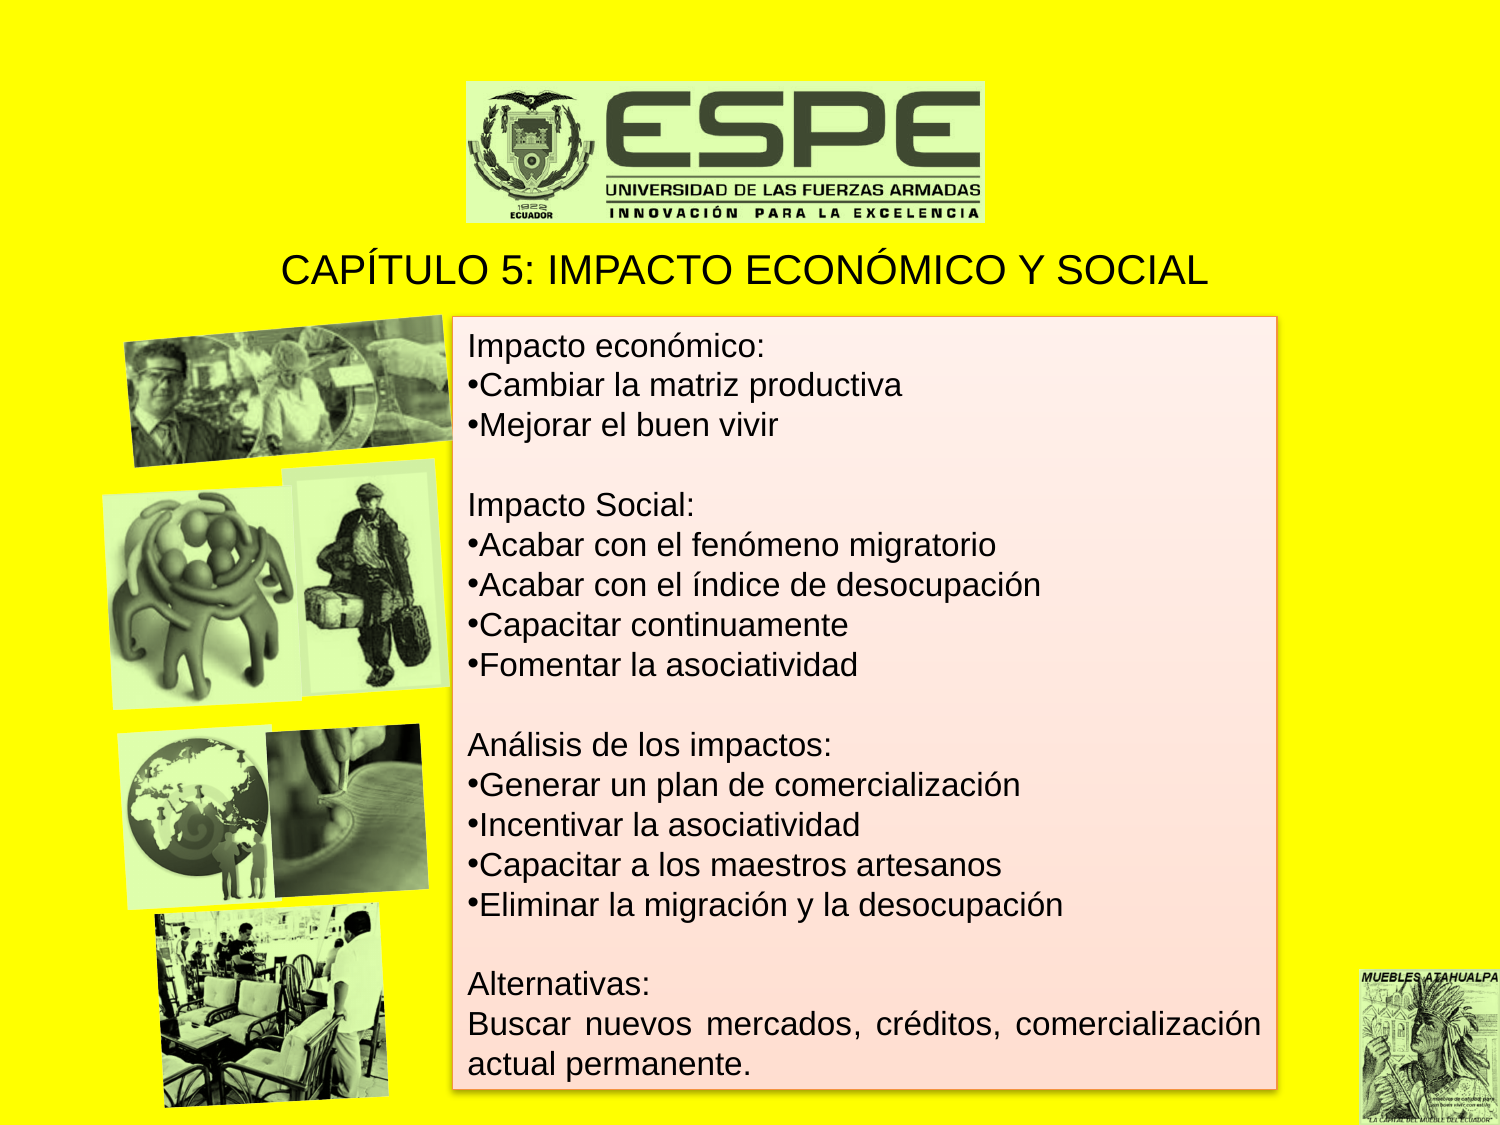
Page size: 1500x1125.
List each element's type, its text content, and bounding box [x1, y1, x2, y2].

picture [159, 907, 384, 1103]
picture [128, 327, 448, 455]
picture [107, 463, 443, 705]
picture [122, 727, 425, 906]
text_box Impacto económico: Cambiar la matriz productiva Mejorar el buen vivir Impacto Social: Acabar con el fenómeno migratorio Acabar con el índice de desocupación Capacitar continuamente Fomentar la asociatividad Análisis de los impactos: Generar un plan de comercialización Incentivar la asociatividad Capacitar a los maestros artesanos Eliminar la migración y la desocupación Alternativas: Buscar nuevos mercados, créditos, comercialización actual permanente. [452, 316, 1278, 1090]
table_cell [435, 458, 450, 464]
title CAPÍTULO 5: IMPACTO ECONÓMICO Y SOCIAL [112, 222, 1388, 464]
picture [465, 81, 985, 223]
picture [1359, 969, 1500, 1125]
